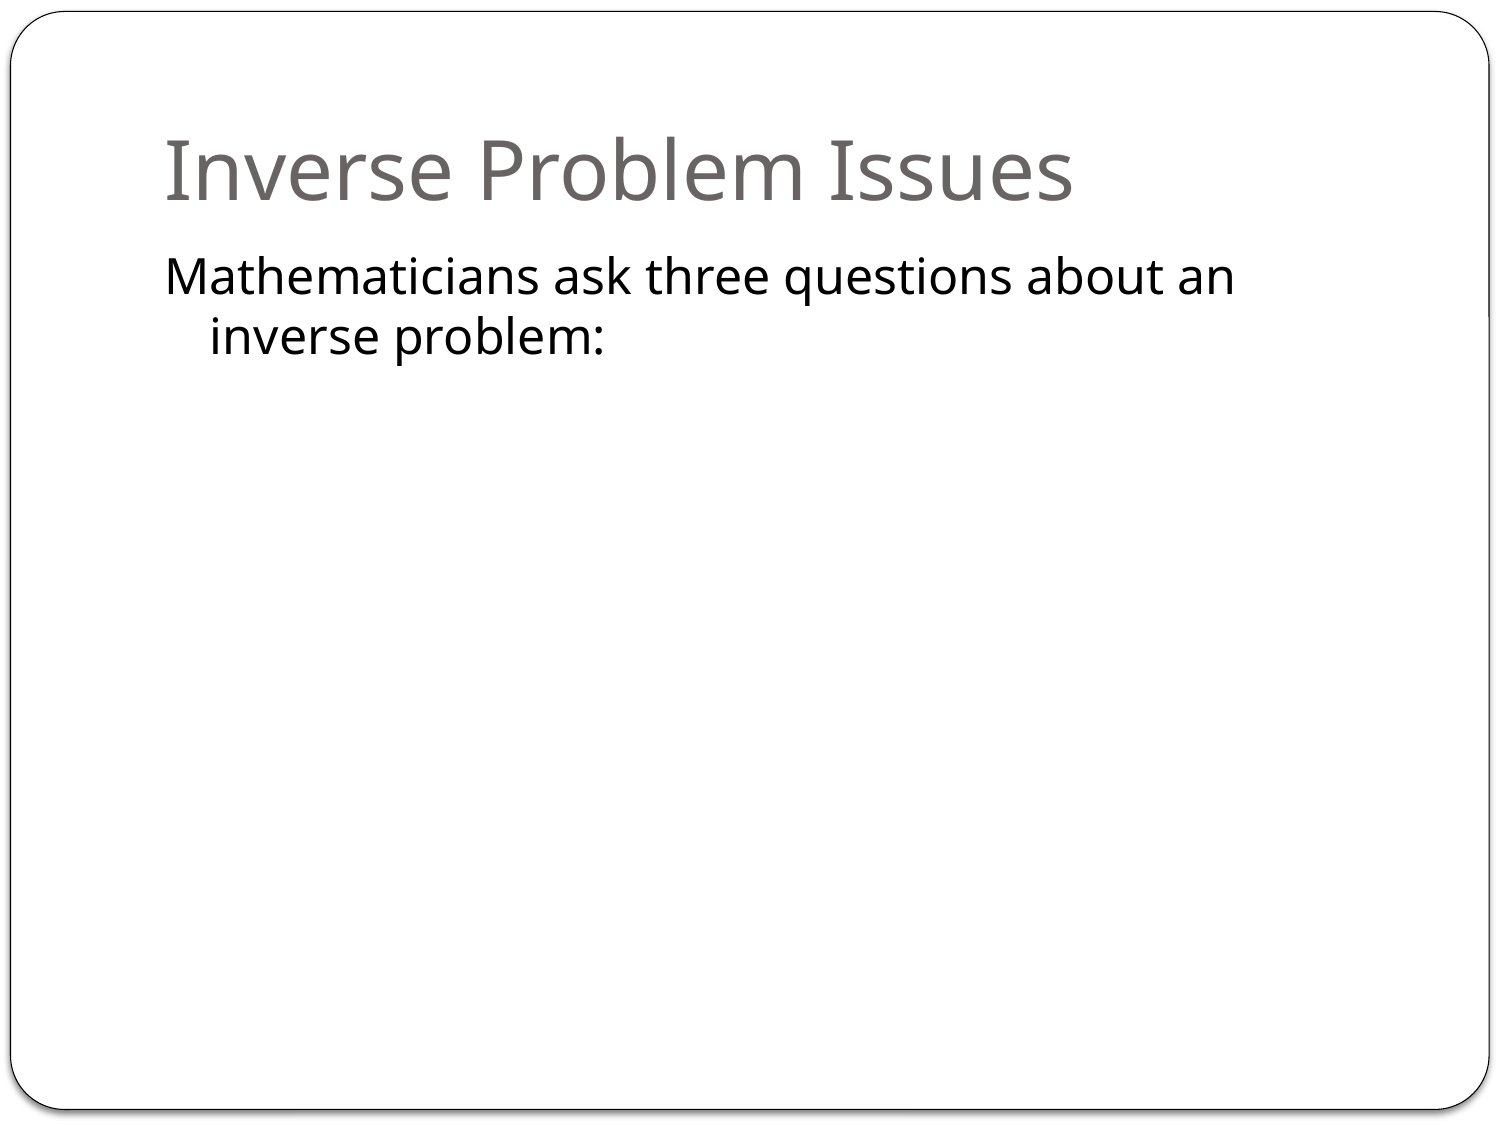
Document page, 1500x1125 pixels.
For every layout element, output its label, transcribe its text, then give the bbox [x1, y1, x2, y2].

title Inverse Problem Issues [150, 45, 1425, 233]
list Mathematicians ask three questions about an inverse problem: [150, 237, 1425, 988]
